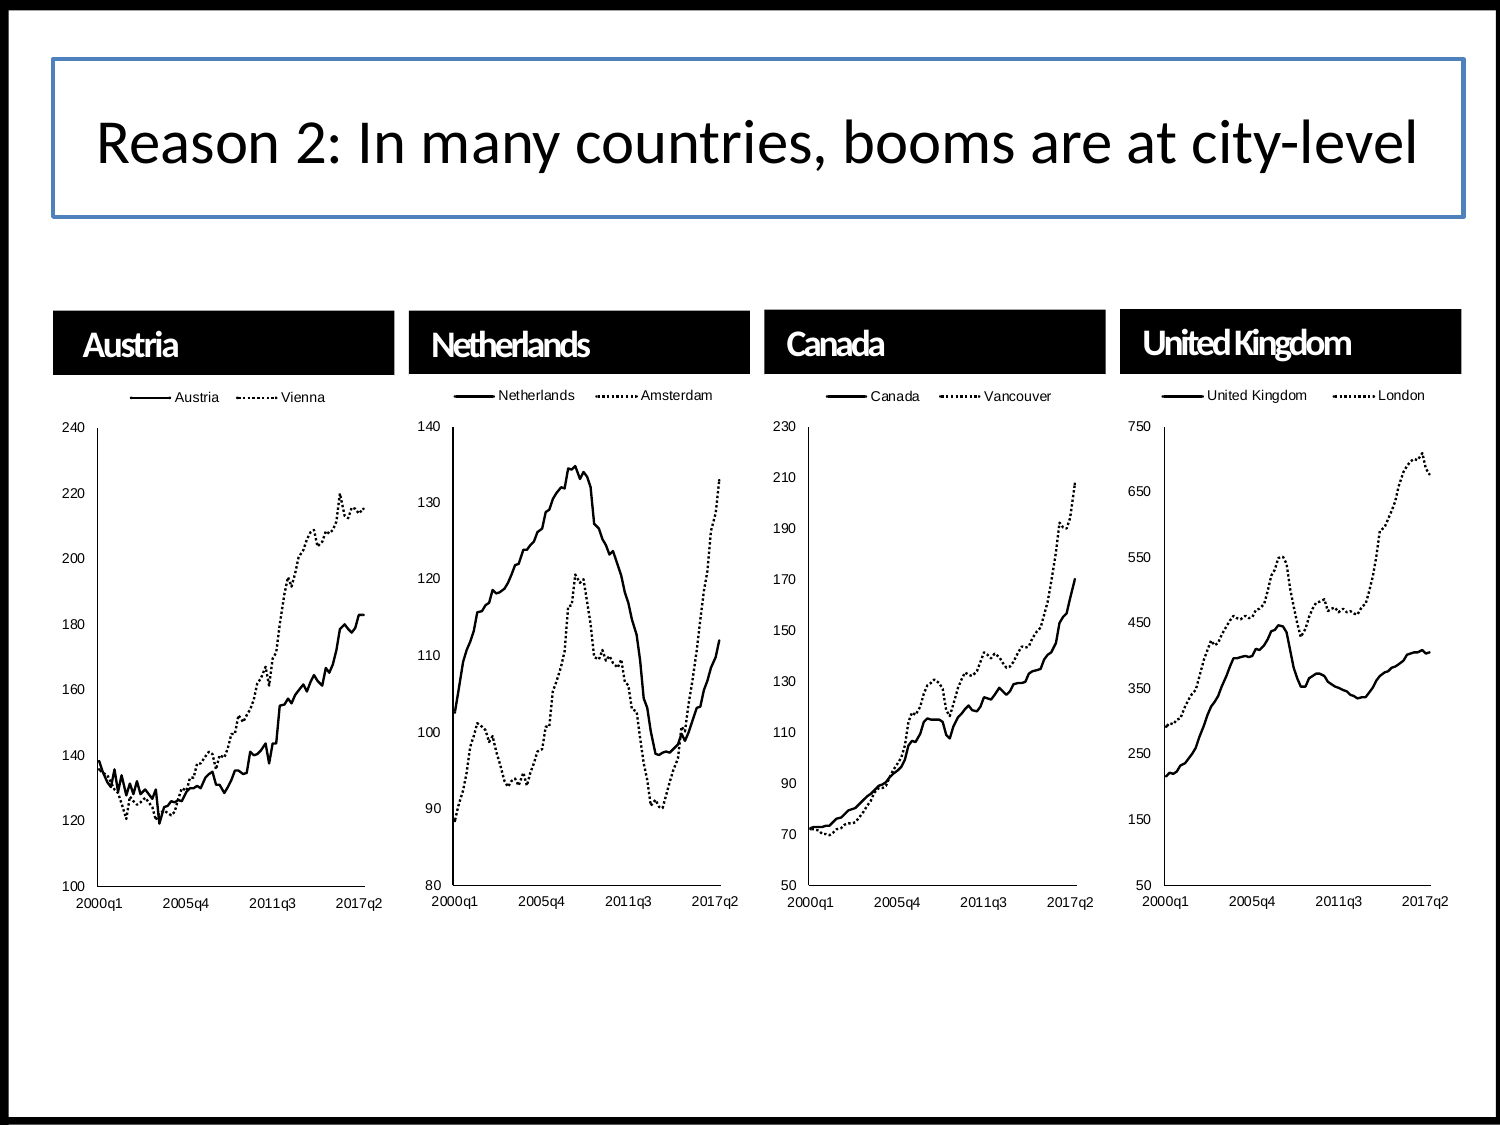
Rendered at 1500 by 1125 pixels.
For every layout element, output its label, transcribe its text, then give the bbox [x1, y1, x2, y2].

title Reason 2: In many countries, booms are at city-level [51, 57, 1466, 219]
picture [408, 373, 751, 940]
picture [764, 373, 1106, 940]
text_box United Kingdom [1120, 309, 1462, 373]
text_box Canada [764, 309, 1106, 373]
picture [52, 375, 395, 941]
text_box Netherlands [408, 310, 750, 373]
picture [1118, 373, 1462, 940]
list Austria [53, 310, 395, 375]
